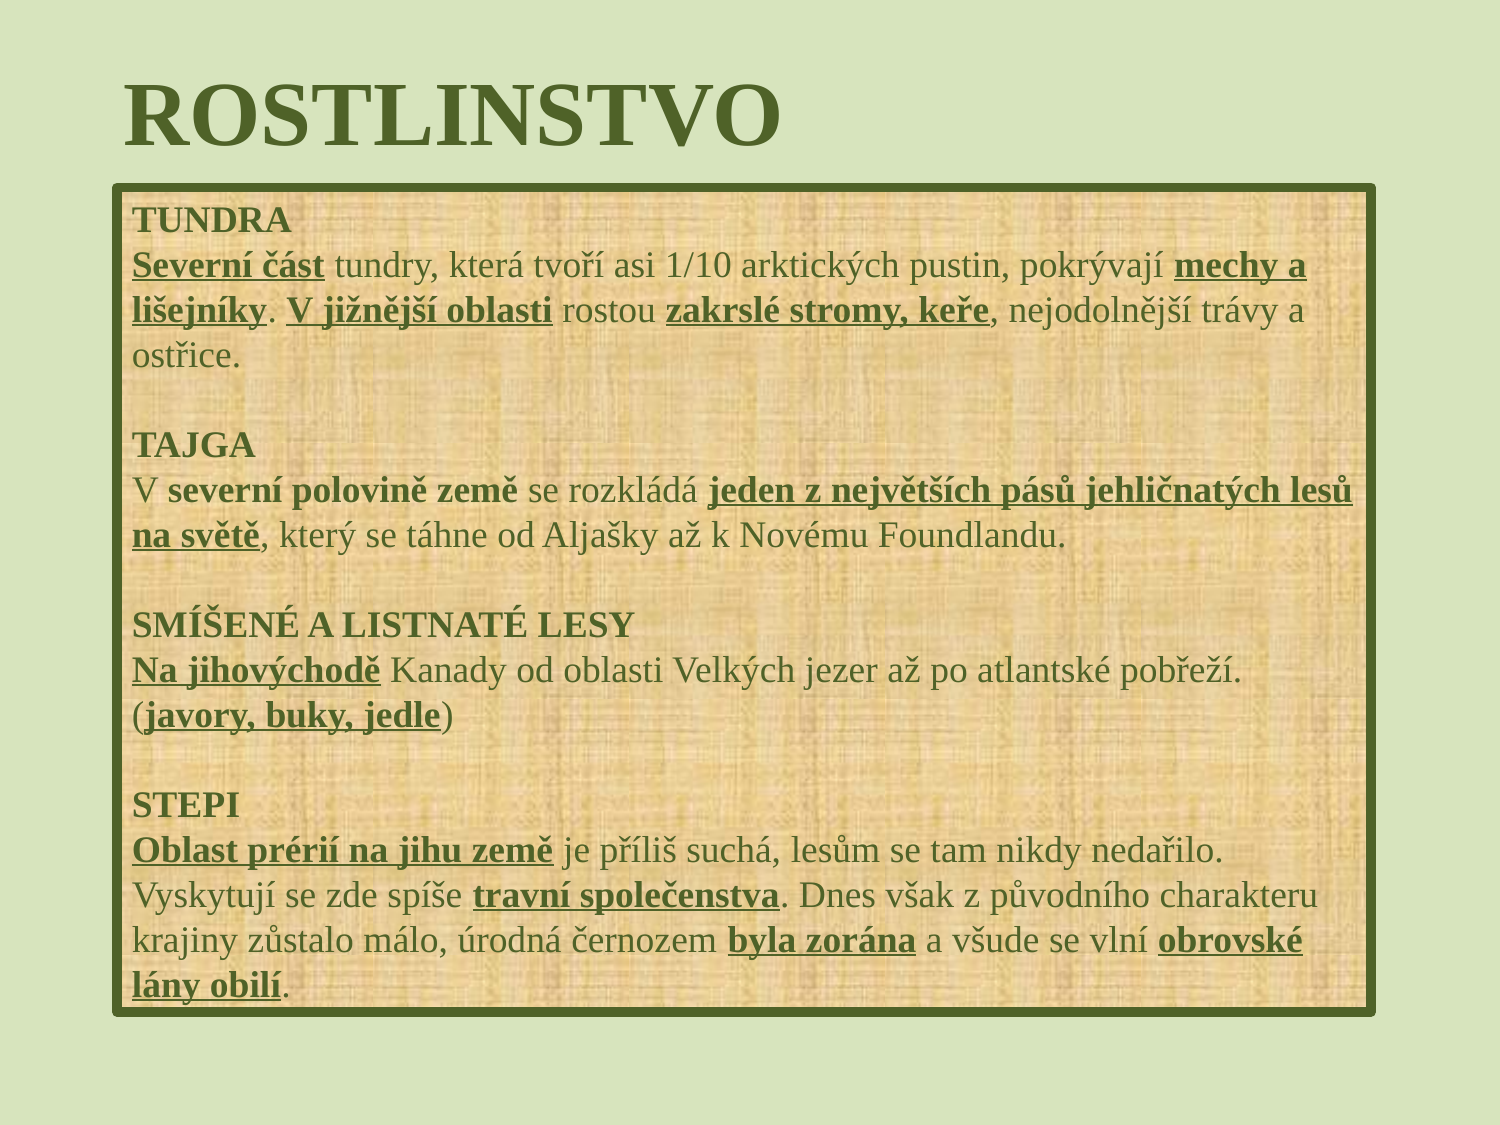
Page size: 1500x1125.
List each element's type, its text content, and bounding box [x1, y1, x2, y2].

text_box ROSTLINSTVO [108, 46, 800, 172]
text_box TUNDRA Severní část tundry, která tvoří asi 1/10 arktických pustin, pokrývají mechy a lišejníky. V jižnější oblasti rostou zakrslé stromy, keře, nejodolnější trávy a ostřice. TAJGA V severní polovině země se rozkládá jeden z největších pásů jehličnatých lesů na světě, který se táhne od Aljašky až k Novému Foundlandu. SMÍŠENÉ A LISTNATÉ LESY Na jihovýchodě Kanady od oblasti Velkých jezer až po atlantské pobřeží.(javory, buky, jedle) STEPI Oblast prérií na jihu země je příliš suchá, lesům se tam nikdy nedařilo. Vyskytují se zde spíše travní společenstva. Dnes však z původního charakteru krajiny zůstalo málo, úrodná černozem byla zorána a všude se vlní obrovské lány obilí. [117, 187, 1372, 1013]
